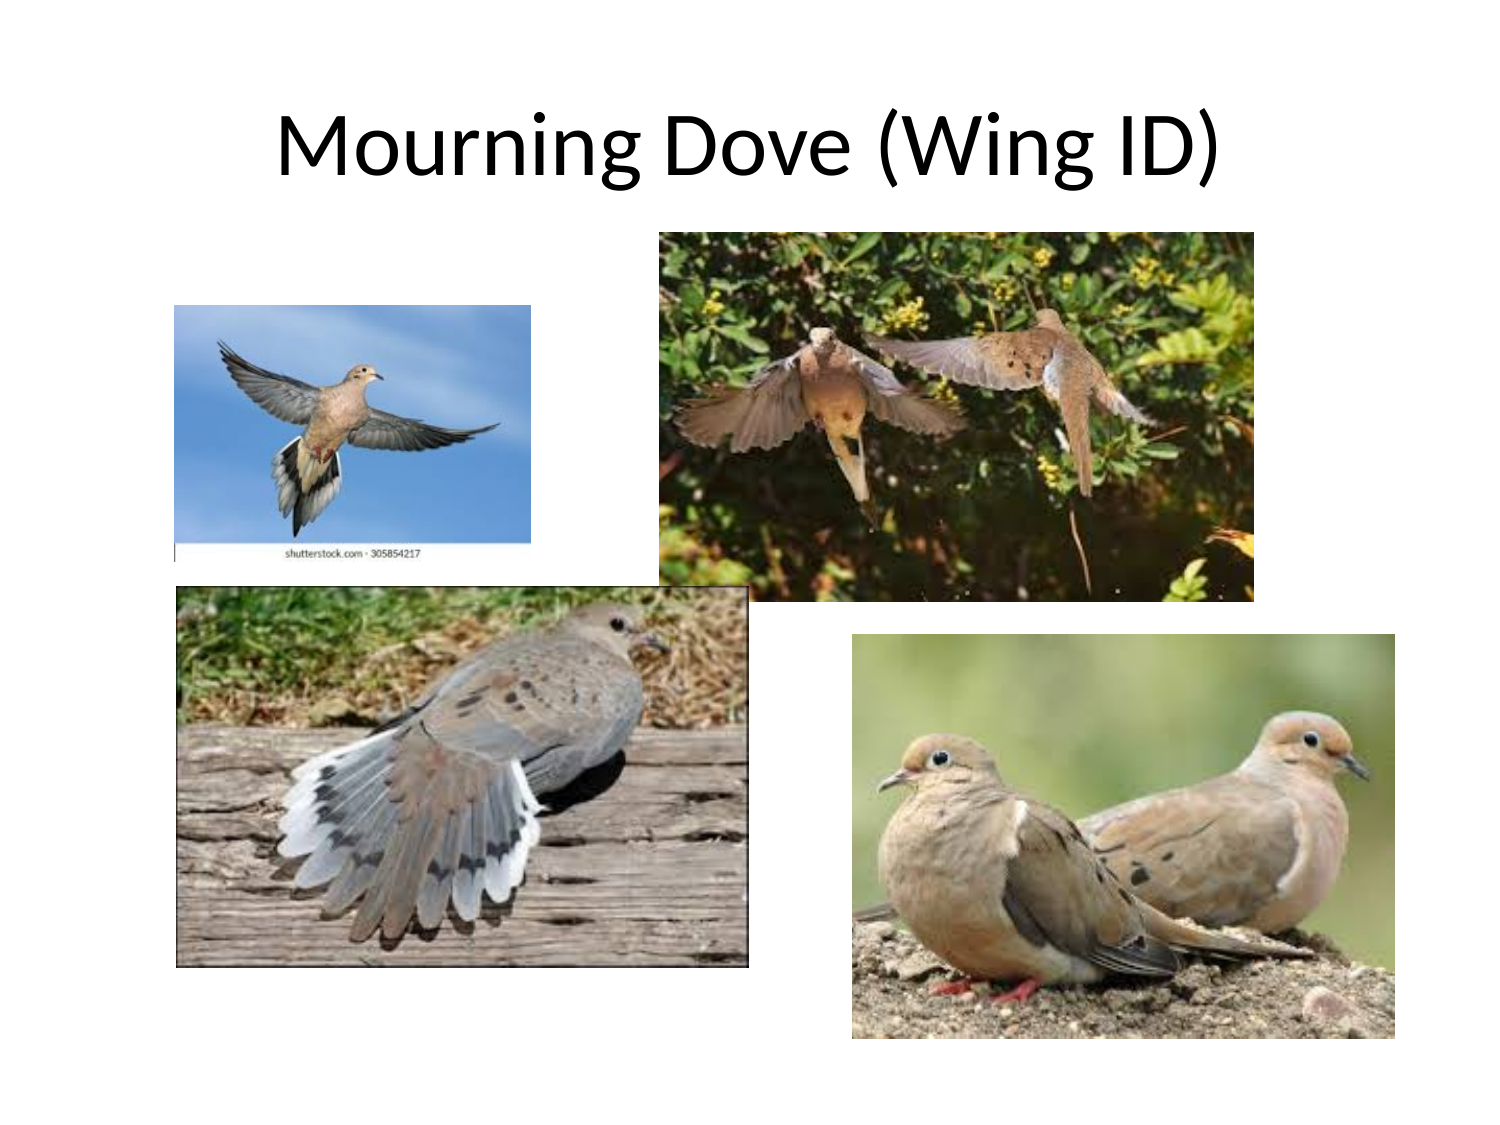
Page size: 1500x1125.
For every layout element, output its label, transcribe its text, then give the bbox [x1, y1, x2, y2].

title Mourning Dove (Wing ID) [75, 45, 1425, 233]
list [119, 305, 585, 562]
picture [175, 232, 1254, 969]
picture [852, 634, 1395, 1039]
